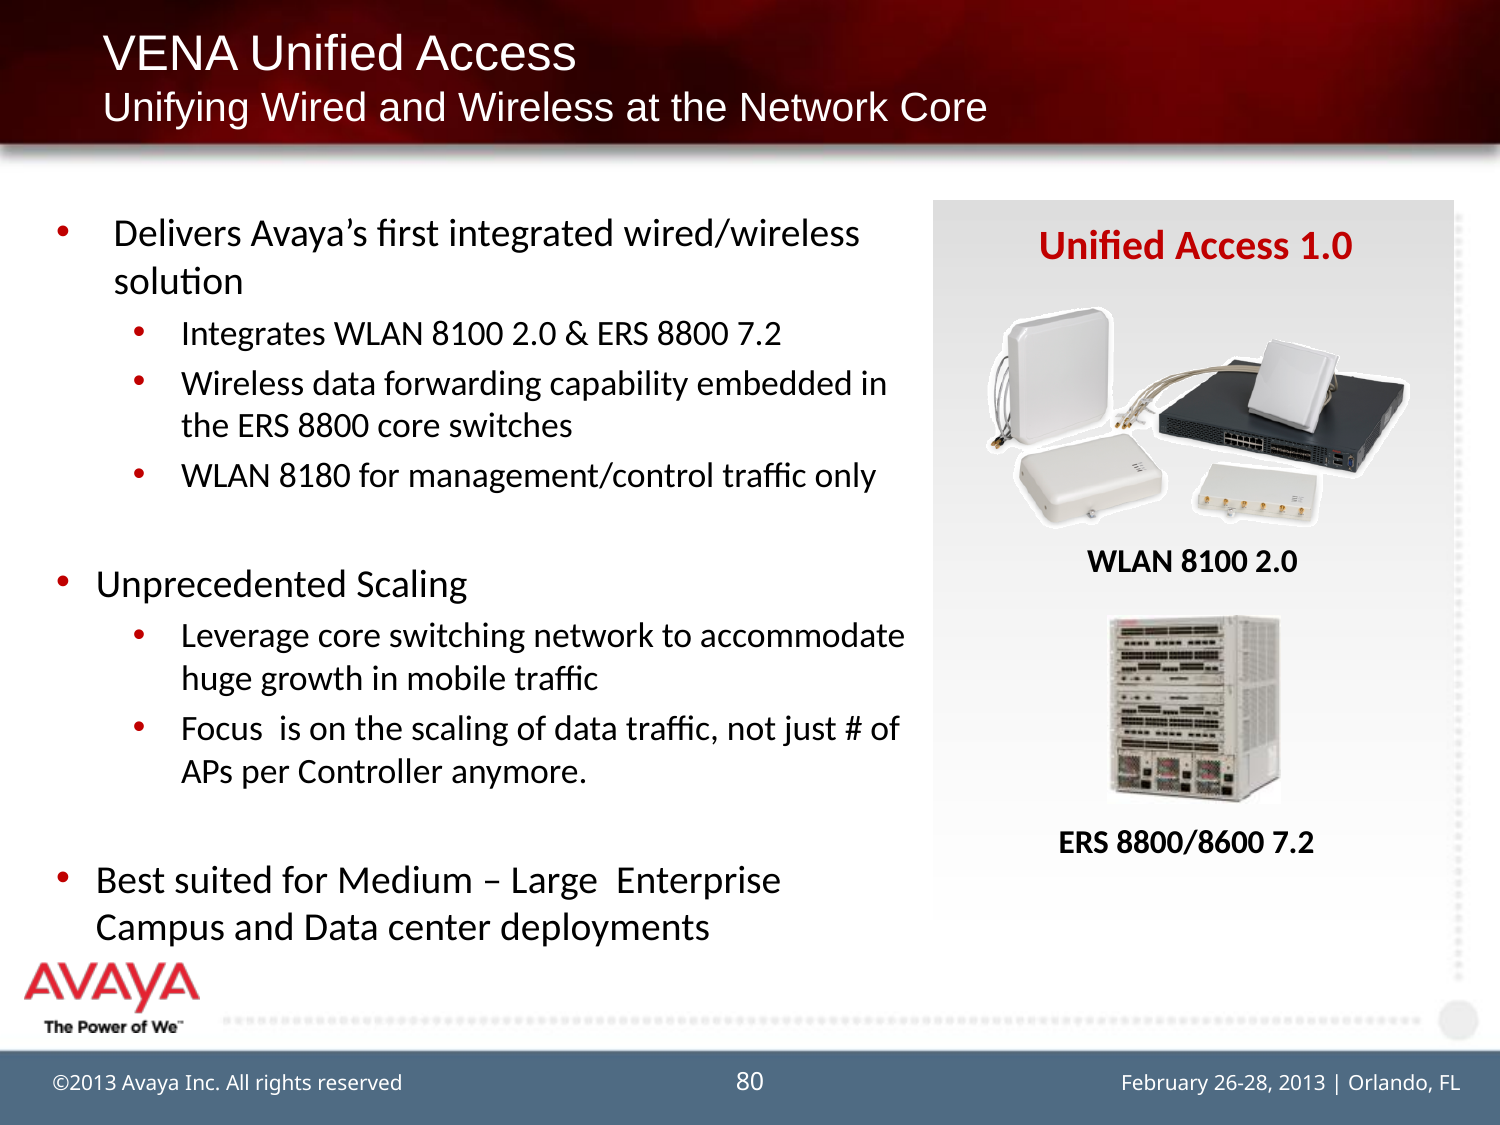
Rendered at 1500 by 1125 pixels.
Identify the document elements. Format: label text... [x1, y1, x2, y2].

title VENA Unified Access Unifying Wired and Wireless at the Network Core [87, 12, 1163, 138]
slide_number 80 [575, 1052, 925, 1113]
picture [0, 0, 1500, 1125]
text_box Delivers Avaya’s first integrated wired/wireless solution Integrates WLAN 8100 2.0 & ERS 8800 7.2 Wireless data forwarding capability embedded in the ERS 8800 core switches WLAN 8180 for management/control traffic only Unprecedented Scaling Leverage core switching network to accommodate huge growth in mobile traffic Focus is on the scaling of data traffic, not just # of APs per Controller anymore. Best suited for Medium – Large Enterprise Campus and Data center deployments [41, 199, 924, 963]
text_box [932, 199, 1454, 921]
